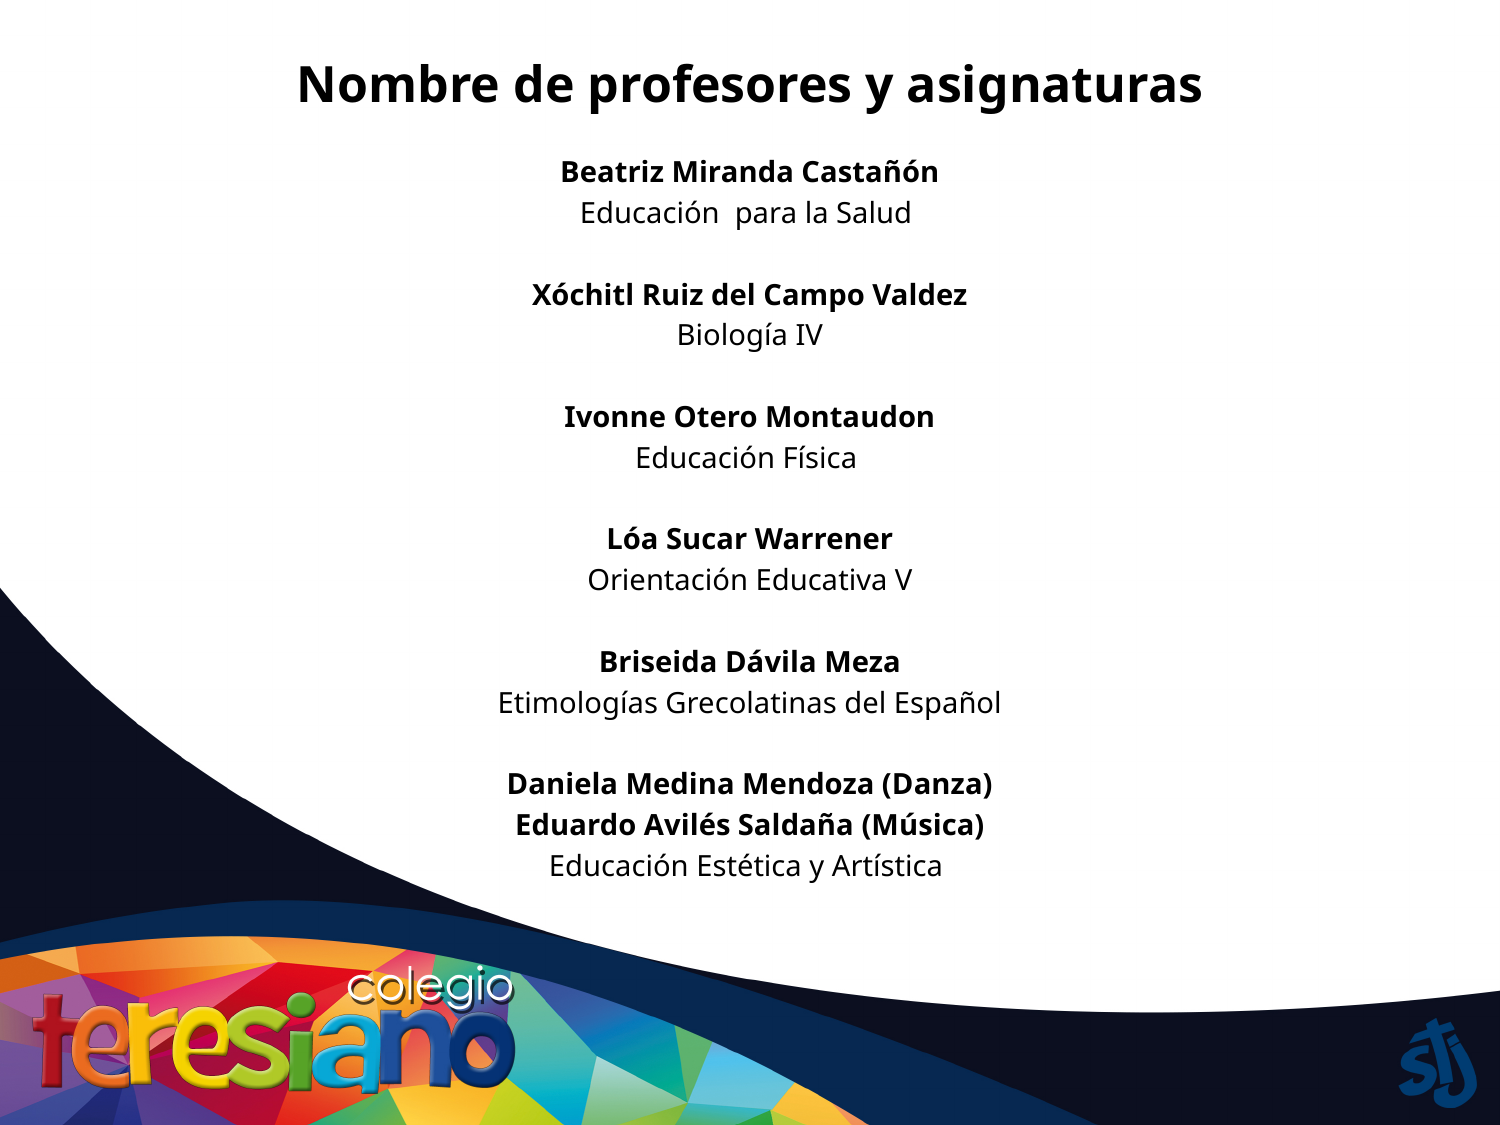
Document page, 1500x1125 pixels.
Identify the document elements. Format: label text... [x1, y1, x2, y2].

picture [0, 0, 1500, 1125]
title Nombre de profesores y asignaturas [75, 45, 1425, 130]
list Beatriz Miranda Castañón Educación para la Salud Xóchitl Ruiz del Campo Valdez Biología IV Ivonne Otero Montaudon Educación Física Lóa Sucar Warrener Orientación Educativa V Briseida Dávila Meza Etimologías Grecolatinas del Español Daniela Medina Mendoza (Danza) Eduardo Avilés Saldaña (Música) Educación Estética y Artística [75, 146, 1425, 930]
